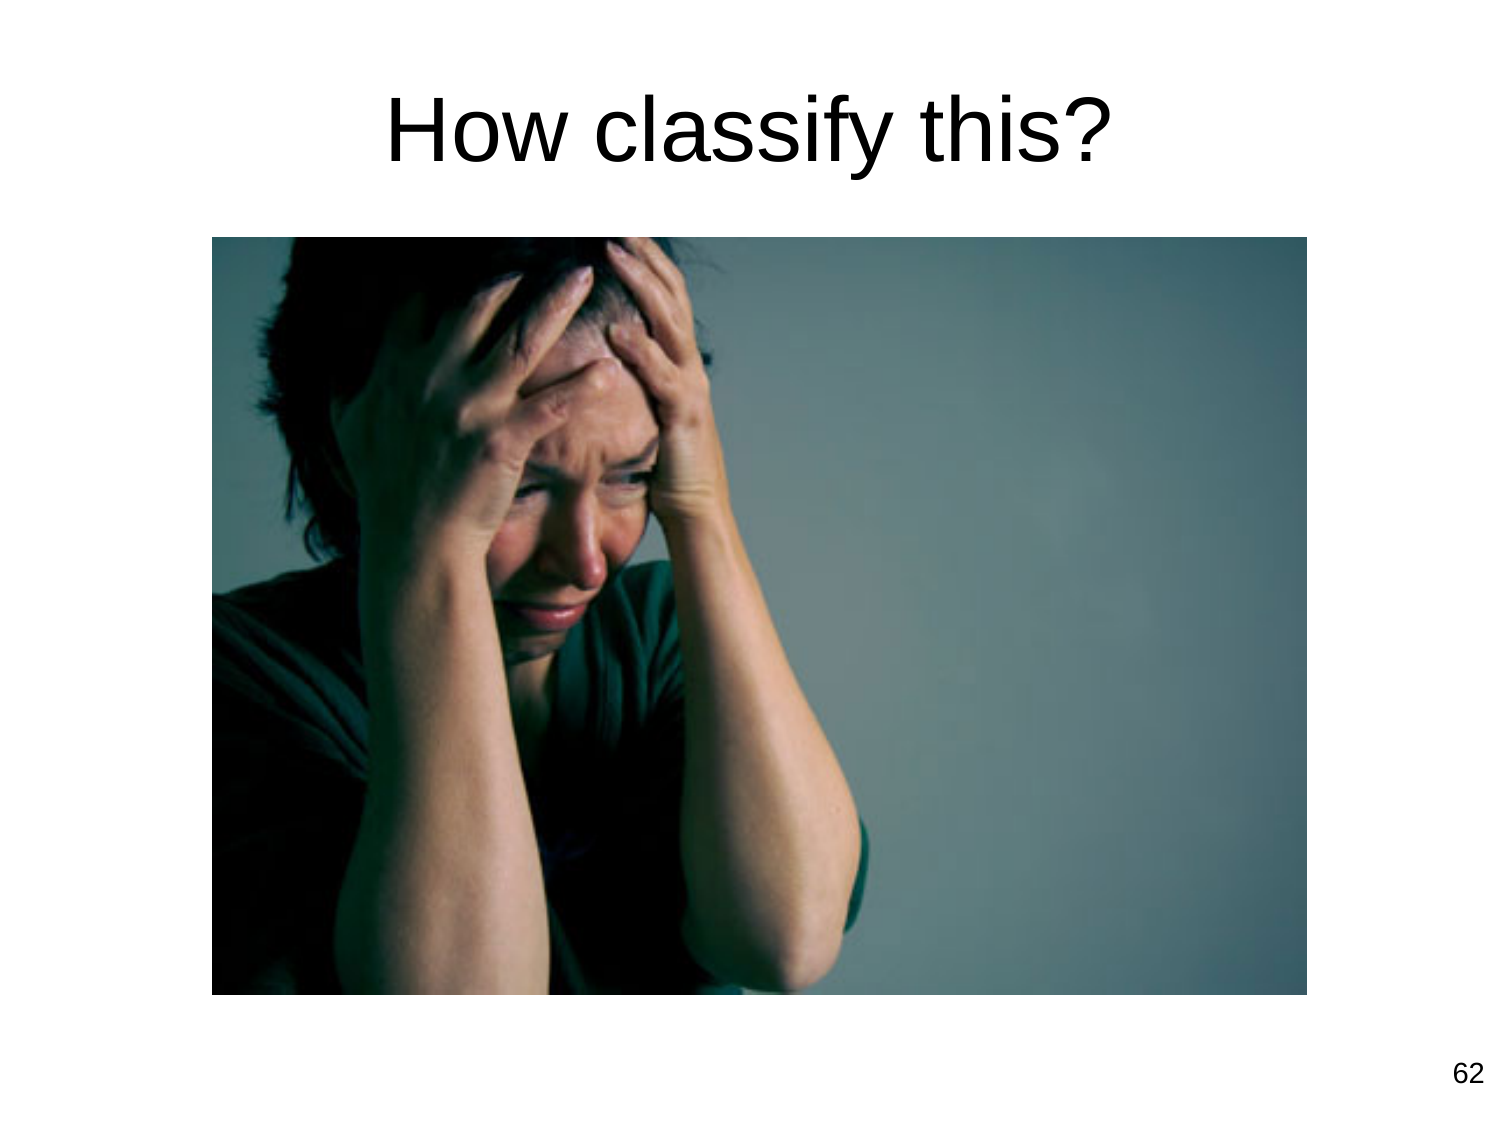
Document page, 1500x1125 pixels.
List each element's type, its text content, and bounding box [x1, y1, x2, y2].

slide_number 62 [1149, 1046, 1500, 1125]
title How classify this? [0, 0, 1500, 250]
picture [212, 237, 1308, 995]
